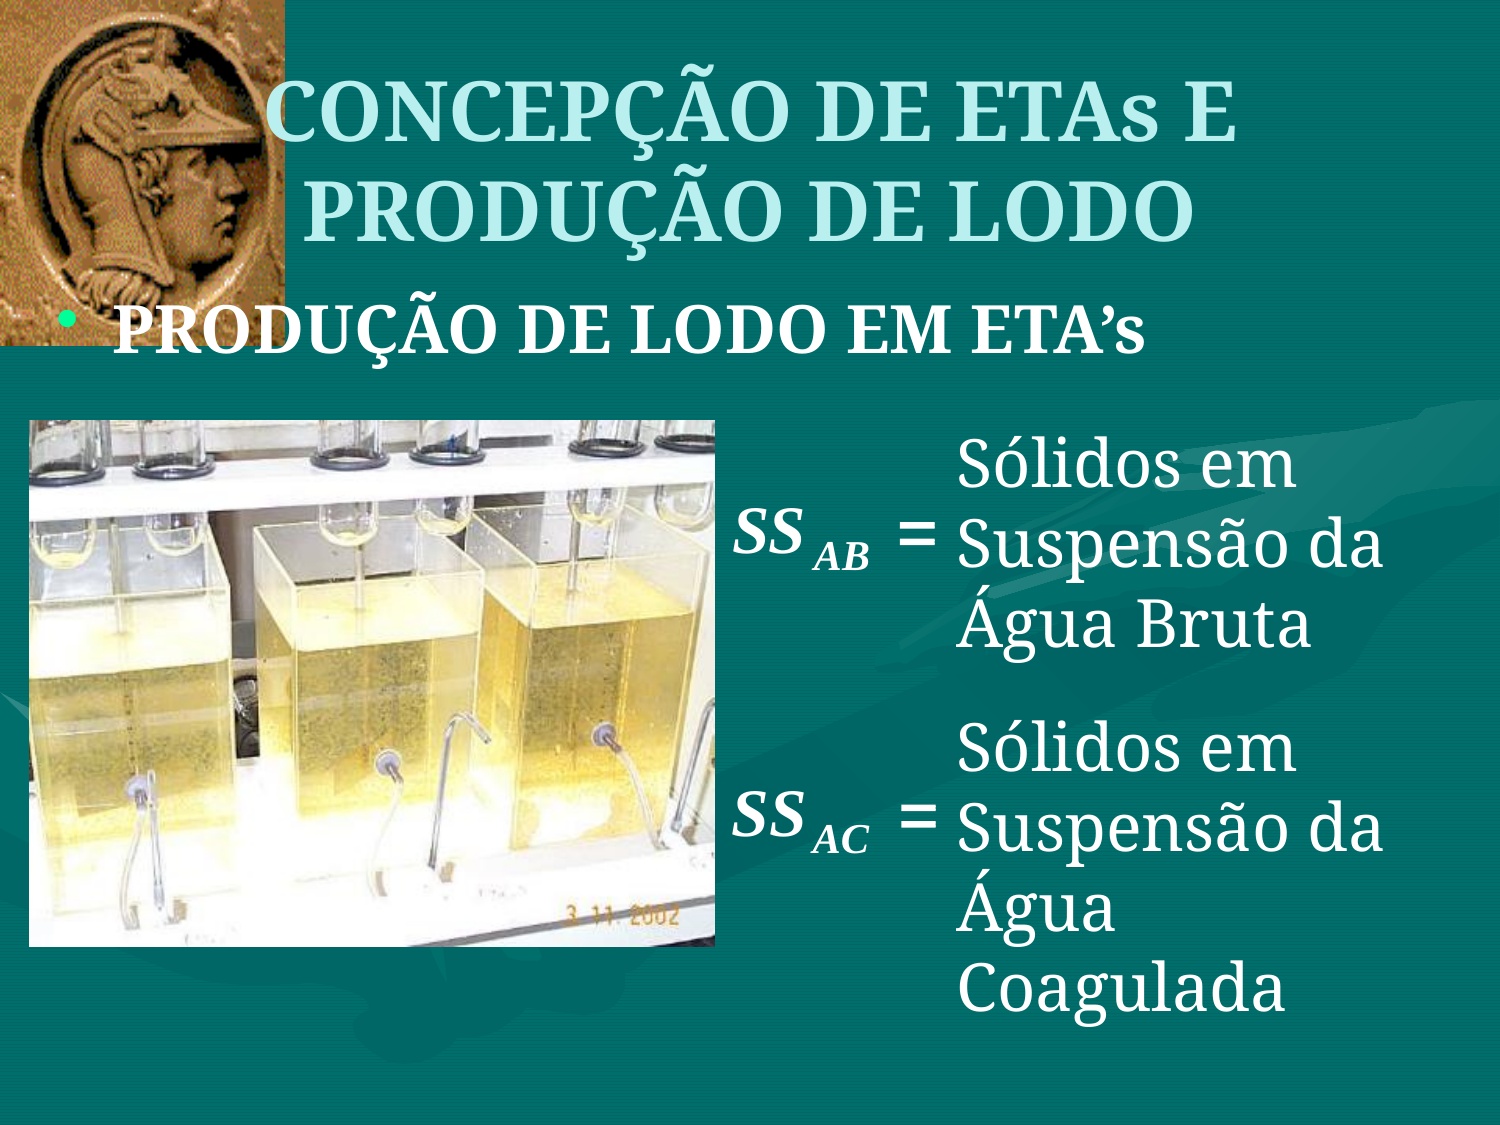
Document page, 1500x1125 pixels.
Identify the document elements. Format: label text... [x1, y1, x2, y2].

text_box Sólidos em Suspensão da Água Coagulada [941, 697, 1483, 1032]
picture [29, 420, 715, 947]
title CONCEPÇÃO DE ETAs E PRODUÇÃO DE LODO [288, 54, 1425, 262]
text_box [725, 778, 936, 859]
list PRODUÇÃO DE LODO EM ETA’s [41, 278, 1317, 399]
text_box Sólidos em Suspensão da Água Bruta [941, 413, 1483, 669]
picture [0, 0, 288, 350]
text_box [726, 496, 935, 574]
